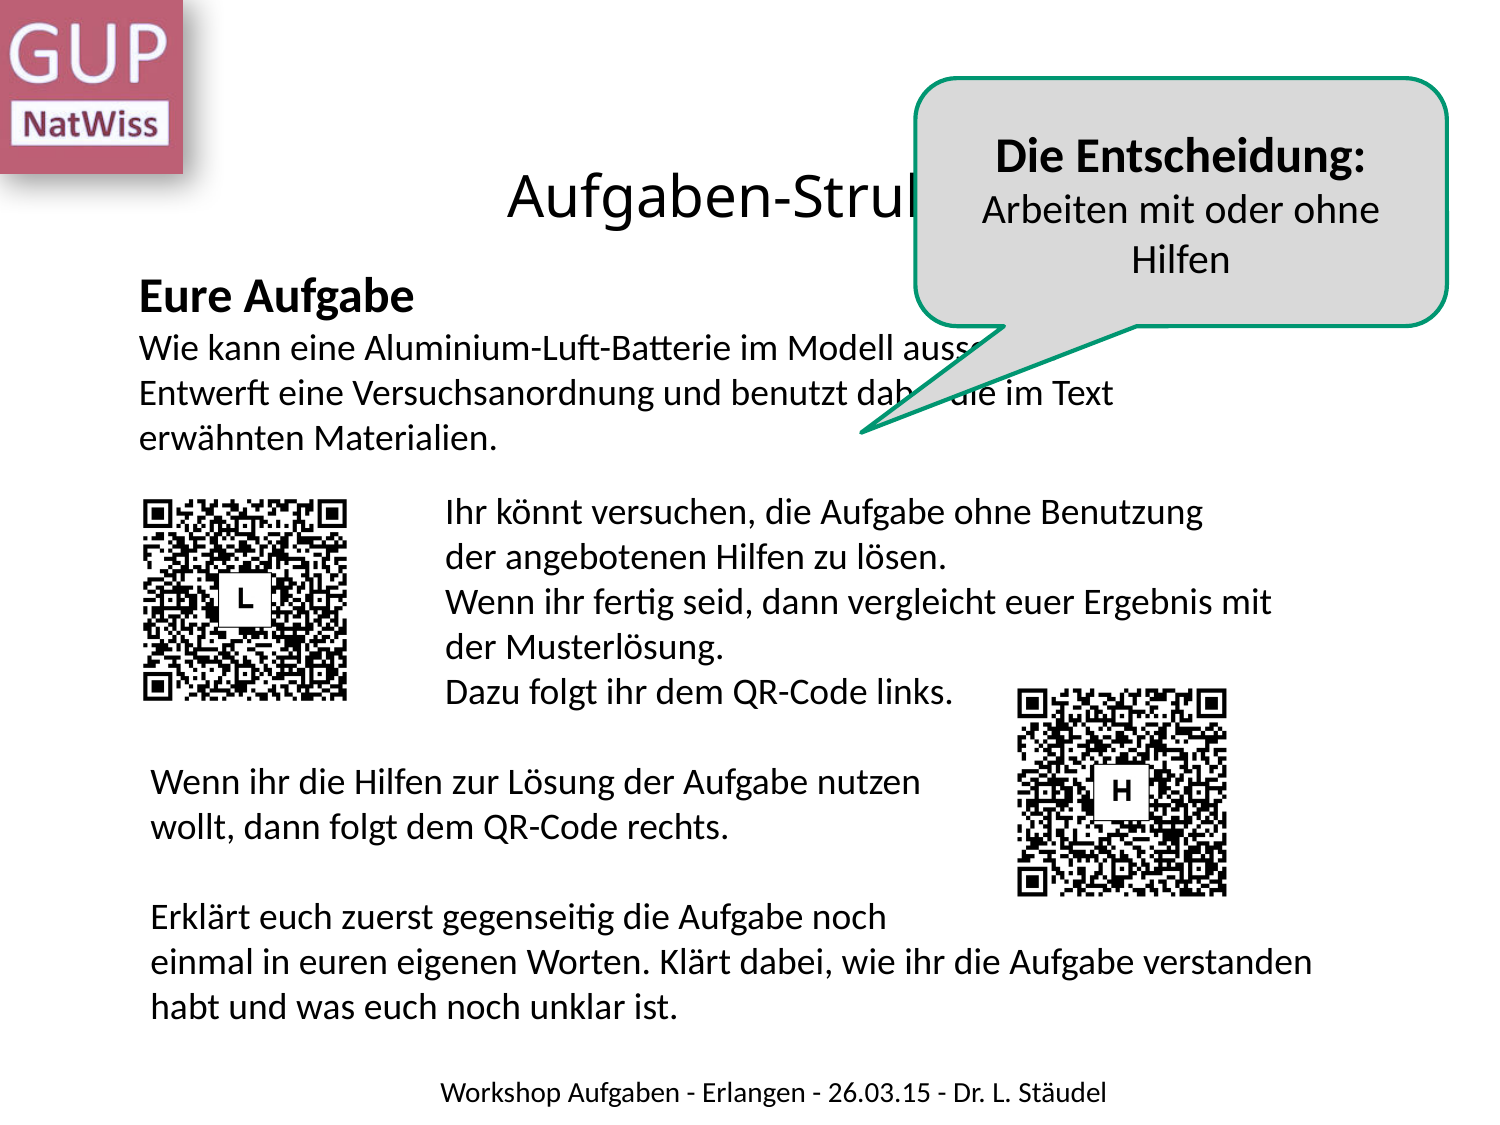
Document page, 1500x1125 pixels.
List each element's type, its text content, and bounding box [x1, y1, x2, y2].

picture [135, 491, 355, 709]
text_box Die Entscheidung: Arbeiten mit oder ohne Hilfen [859, 76, 1450, 435]
picture [0, 0, 184, 175]
text_box Eure Aufgabe Wie kann eine Aluminium-Luft-Batterie im Modell aussehen? Entwerft eine Versuchsanordnung und benutzt dabei die im Text erwähnten Materialien. [123, 255, 1247, 465]
picture [1009, 680, 1235, 906]
text_box Ihr könnt versuchen, die Aufgabe ohne Benutzung der angebotenen Hilfen zu lösen. Wenn ihr fertig seid, dann vergleicht euer Ergebnis mit der Musterlösung. Dazu folgt ihr dem QR-Code links. Wenn ihr die Hilfen zur Lösung der Aufgabe nutzen wollt, dann folgt dem QR-Code rechts. Erklärt euch zuerst gegenseitig die Aufgabe noch einmal in euren eigenen Worten. Klärt dabei, wie ihr die Aufgabe verstanden habt und was euch noch unklar ist. [135, 479, 1341, 1035]
footer Workshop Aufgaben - Erlangen - 26.03.15 - Dr. L. Stäudel [336, 1066, 1213, 1125]
title Aufgaben-Struktur [112, 99, 917, 288]
